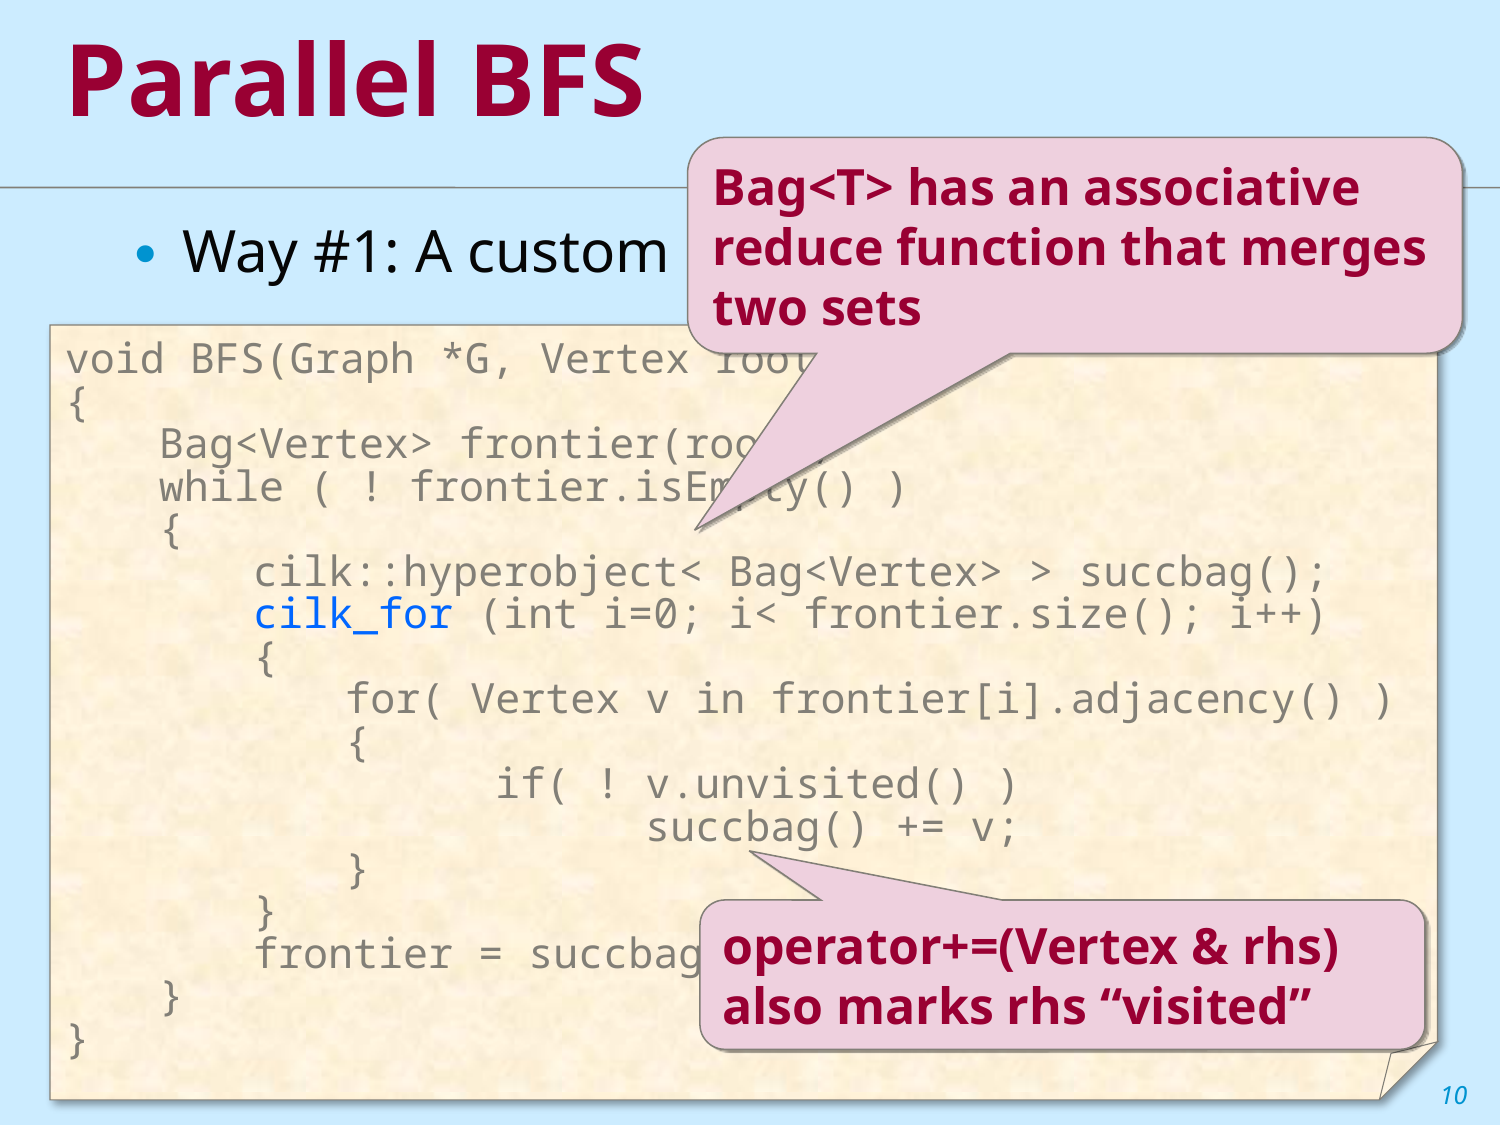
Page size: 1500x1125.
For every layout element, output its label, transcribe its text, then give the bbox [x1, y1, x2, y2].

text_box void BFS(Graph *G, Vertex root) { Bag<Vertex> frontier(root); while ( ! frontier.isEmpty() ) { cilk::hyperobject< Bag<Vertex> > succbag(); cilk_for (int i=0; i< frontier.size(); i++) { for( Vertex v in frontier[i].adjacency() ) { if( ! v.unvisited() ) succbag() += v; } } frontier = succbag.getValue(); } } [50, 324, 1438, 1100]
text_box Bag<T> has an associative reduce function that merges two sets [687, 137, 1463, 531]
title Parallel BFS [49, 10, 1500, 161]
text_box operator+=(Vertex & rhs) also marks rhs “visited” [699, 850, 1426, 1050]
list Way #1: A custom reducer [112, 214, 687, 322]
